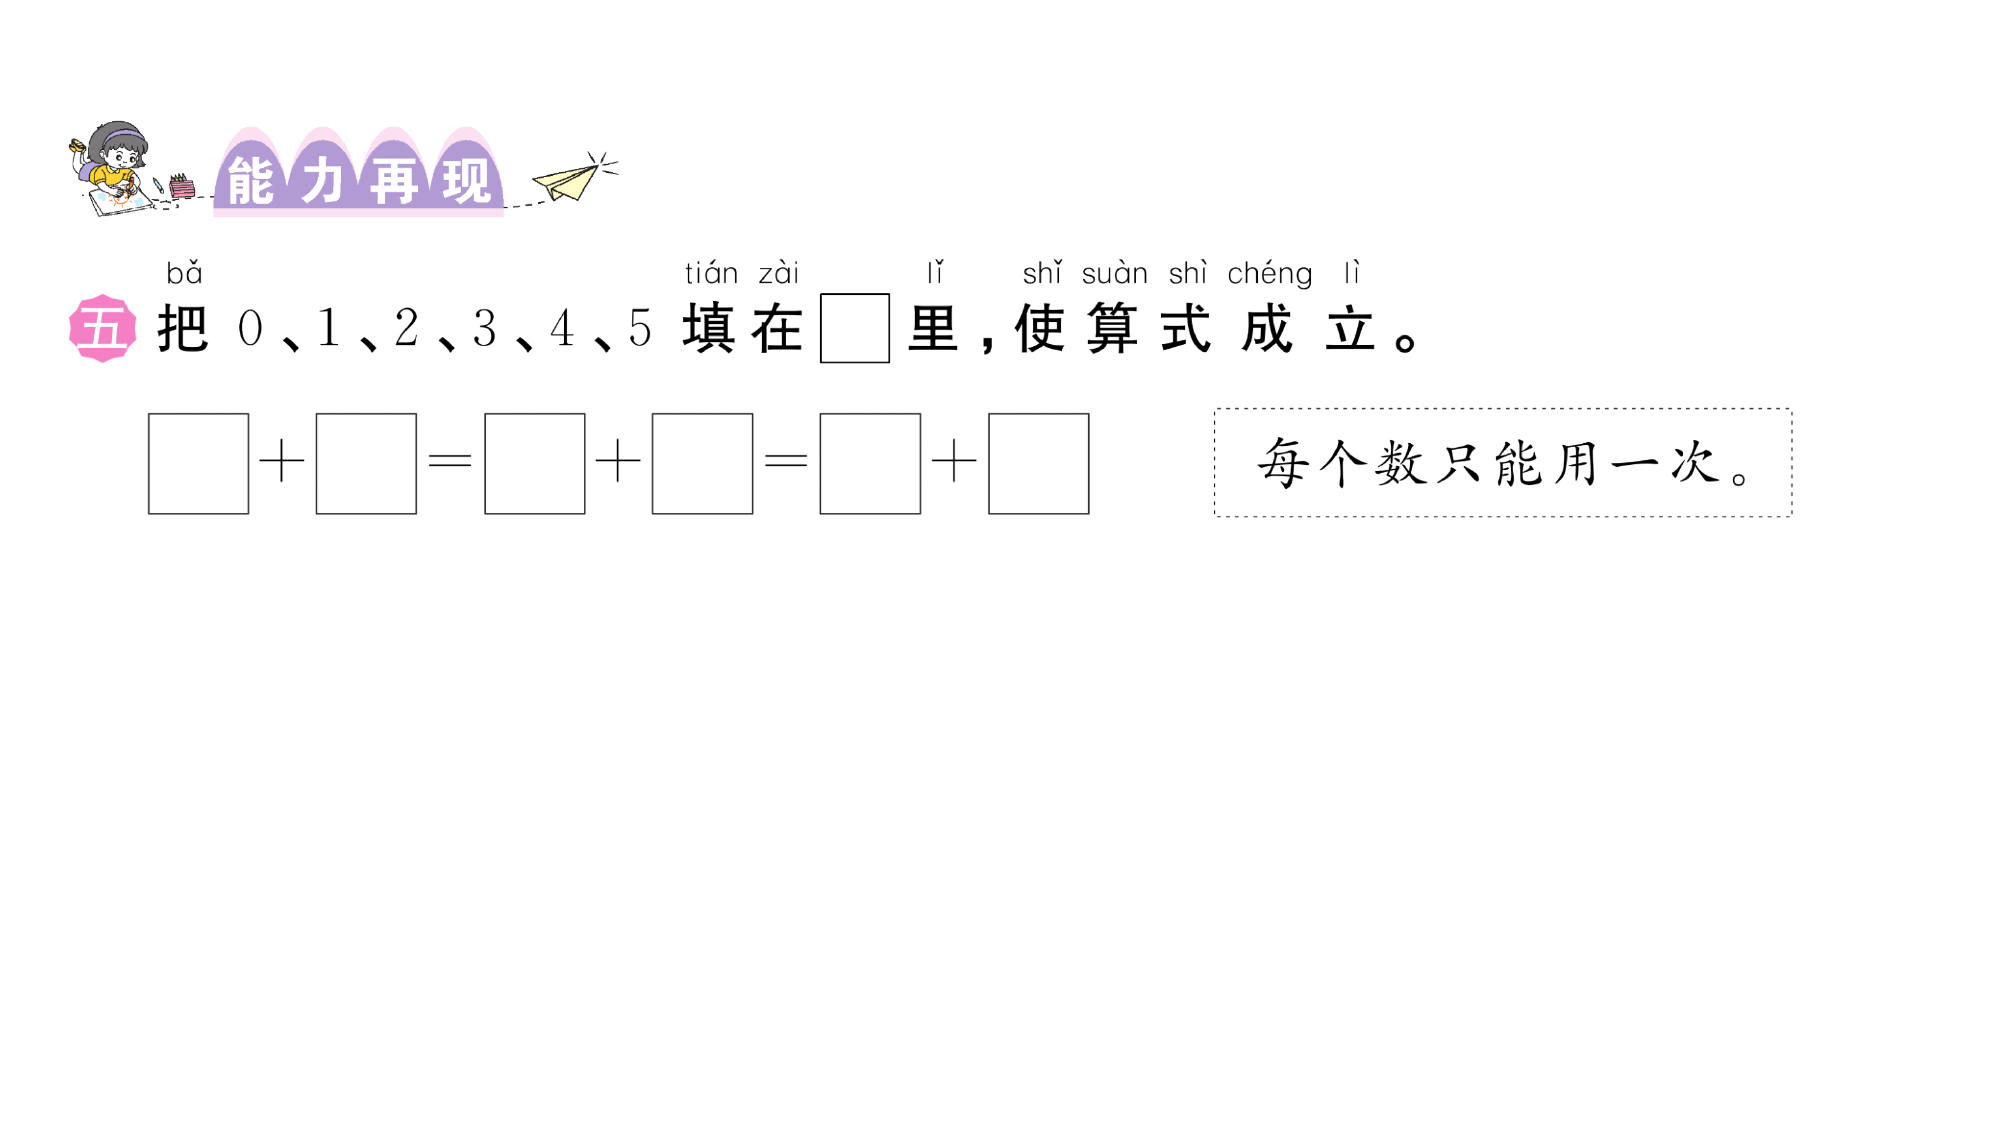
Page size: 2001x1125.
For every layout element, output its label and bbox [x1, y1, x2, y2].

picture [64, 101, 1955, 541]
